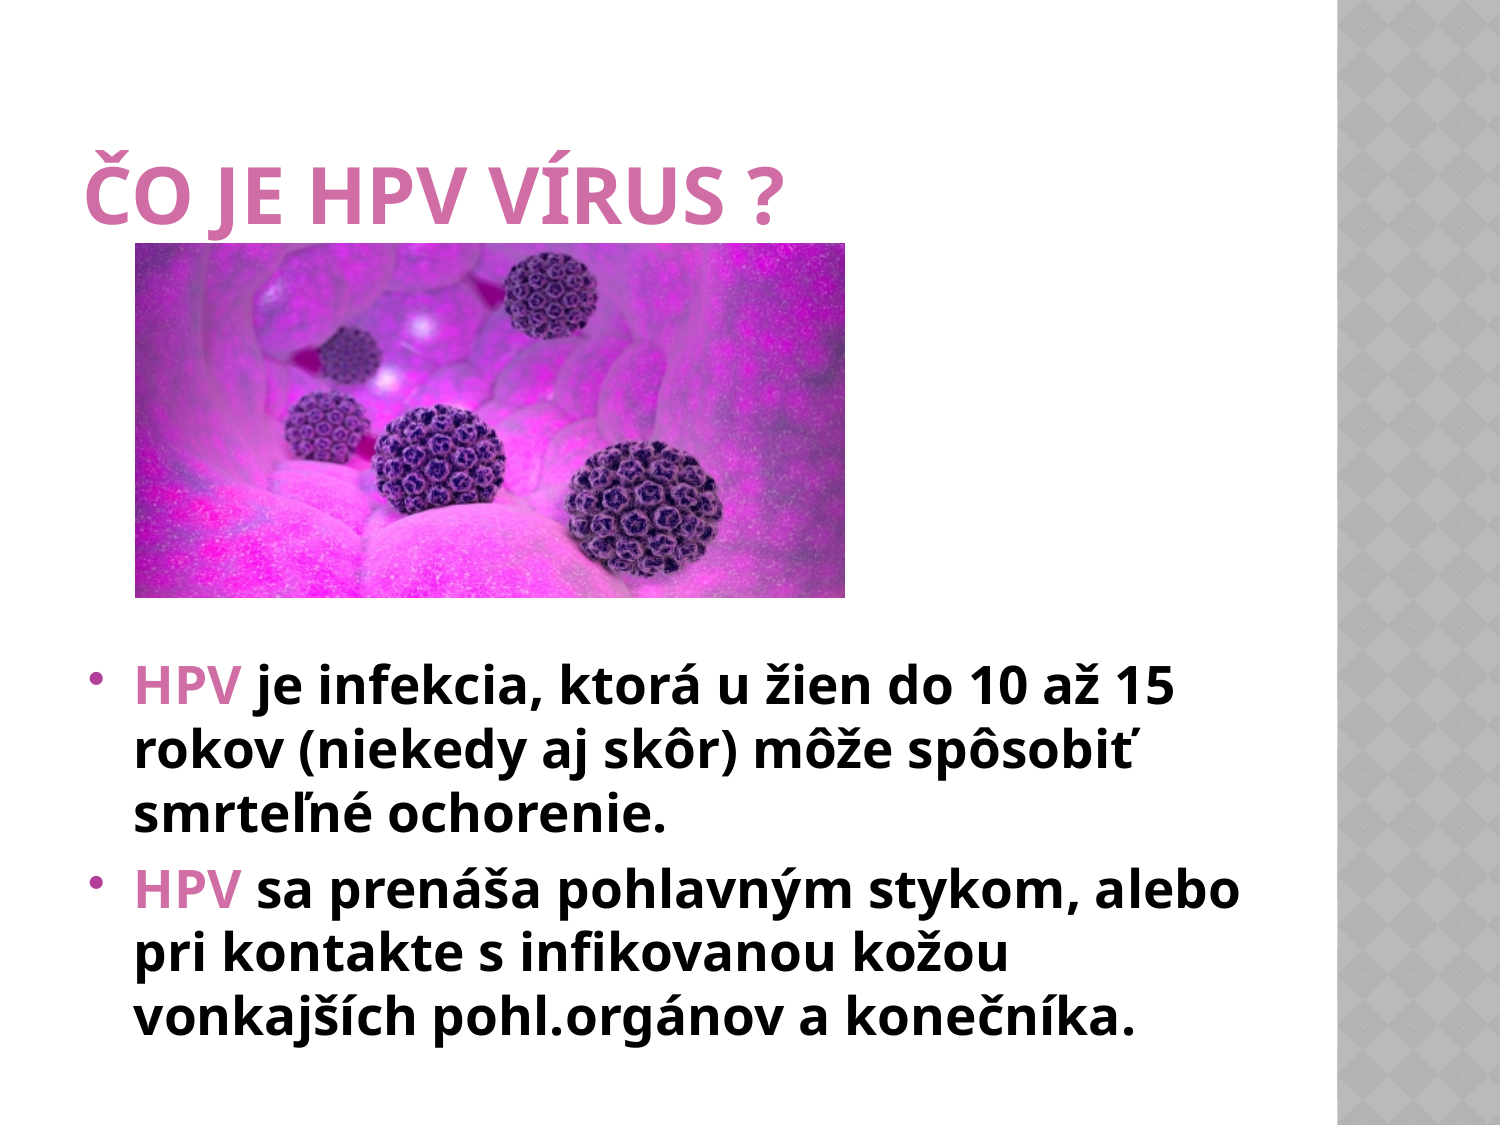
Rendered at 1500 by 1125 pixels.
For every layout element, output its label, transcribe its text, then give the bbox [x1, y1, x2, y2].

picture [135, 243, 845, 599]
title Čo je HPV vírus ? [75, 52, 1263, 240]
list HPV je infekcia, ktorá u žien do 10 až 15 rokov (niekedy aj skôr) môže spôsobiť smrteľné ochorenie. HPV sa prenáša pohlavným stykom, alebo pri kontakte s infikovanou kožou vonkajších pohl.orgánov a konečníka. [75, 264, 1263, 1059]
